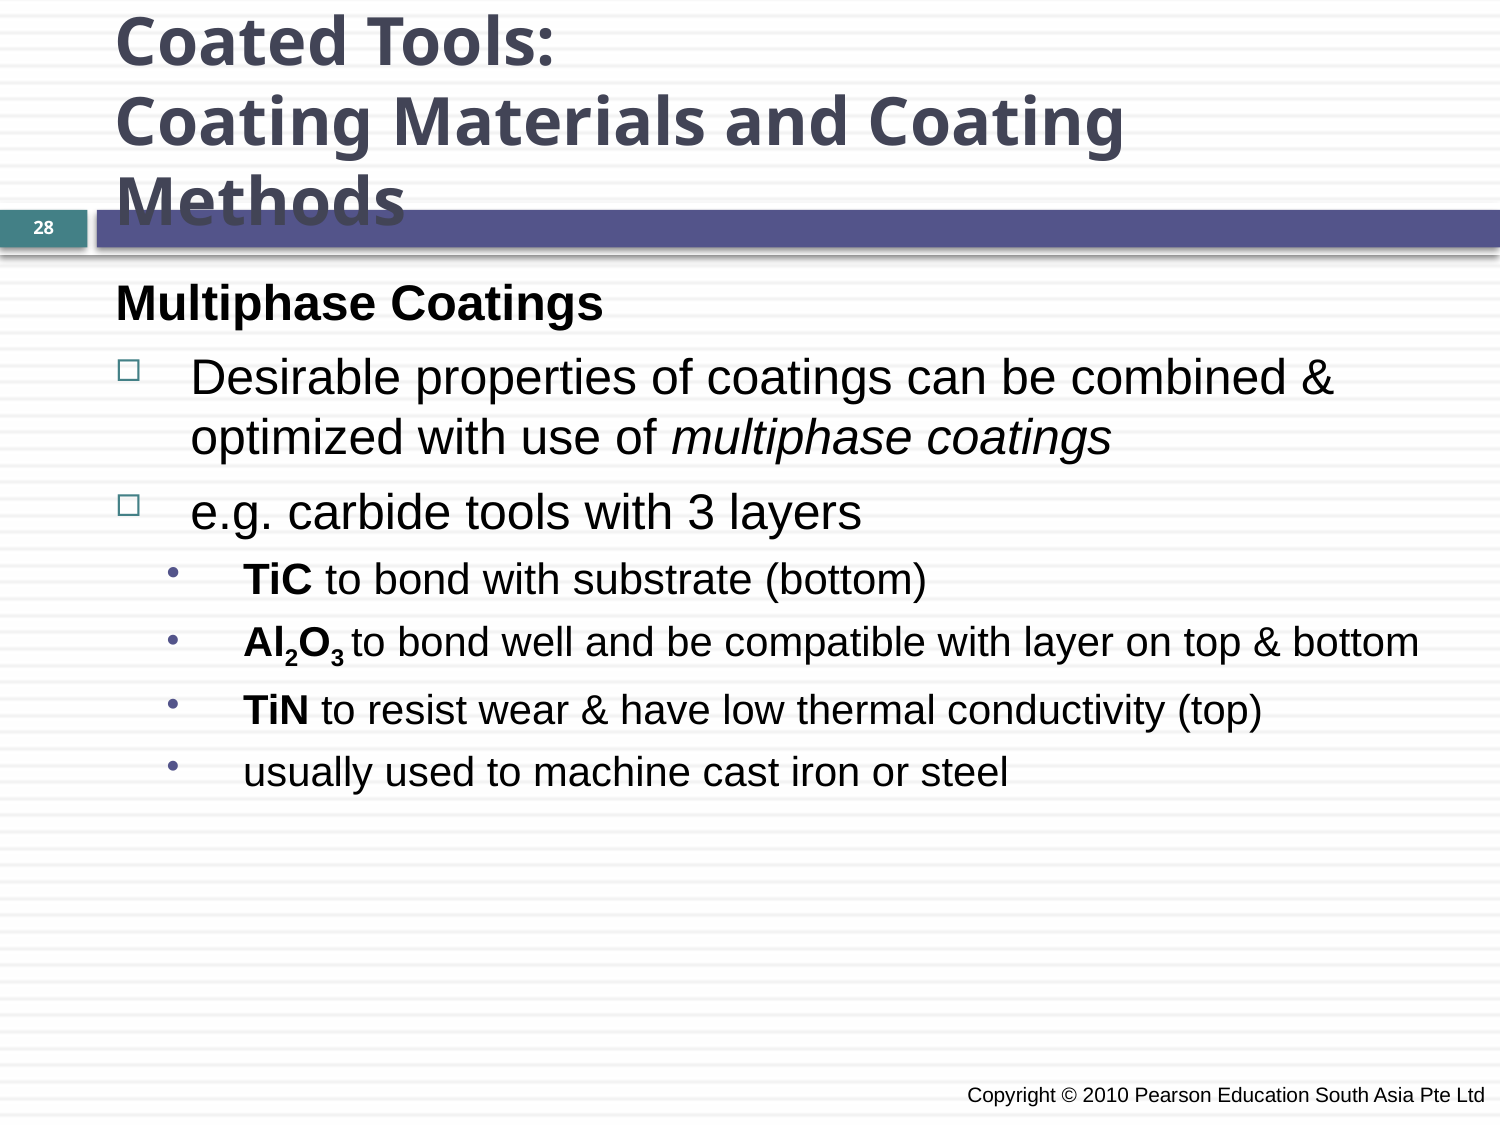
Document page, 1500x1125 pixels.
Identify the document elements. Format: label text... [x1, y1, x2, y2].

title Coated Tools: Coating Materials and Coating Methods [99, 37, 1438, 200]
list Multiphase Coatings Desirable properties of coatings can be combined & optimized with use of multiphase coatings e.g. carbide tools with 3 layers TiC to bond with substrate (bottom) Al2O3 to bond well and be compatible with layer on top & bottom TiN to resist wear & have low thermal conductivity (top) usually used to machine cast iron or steel [100, 262, 1438, 1074]
text_box Copyright © 2010 Pearson Education South Asia Pte Ltd [0, 1074, 1500, 1113]
slide_number 28 [0, 208, 88, 249]
